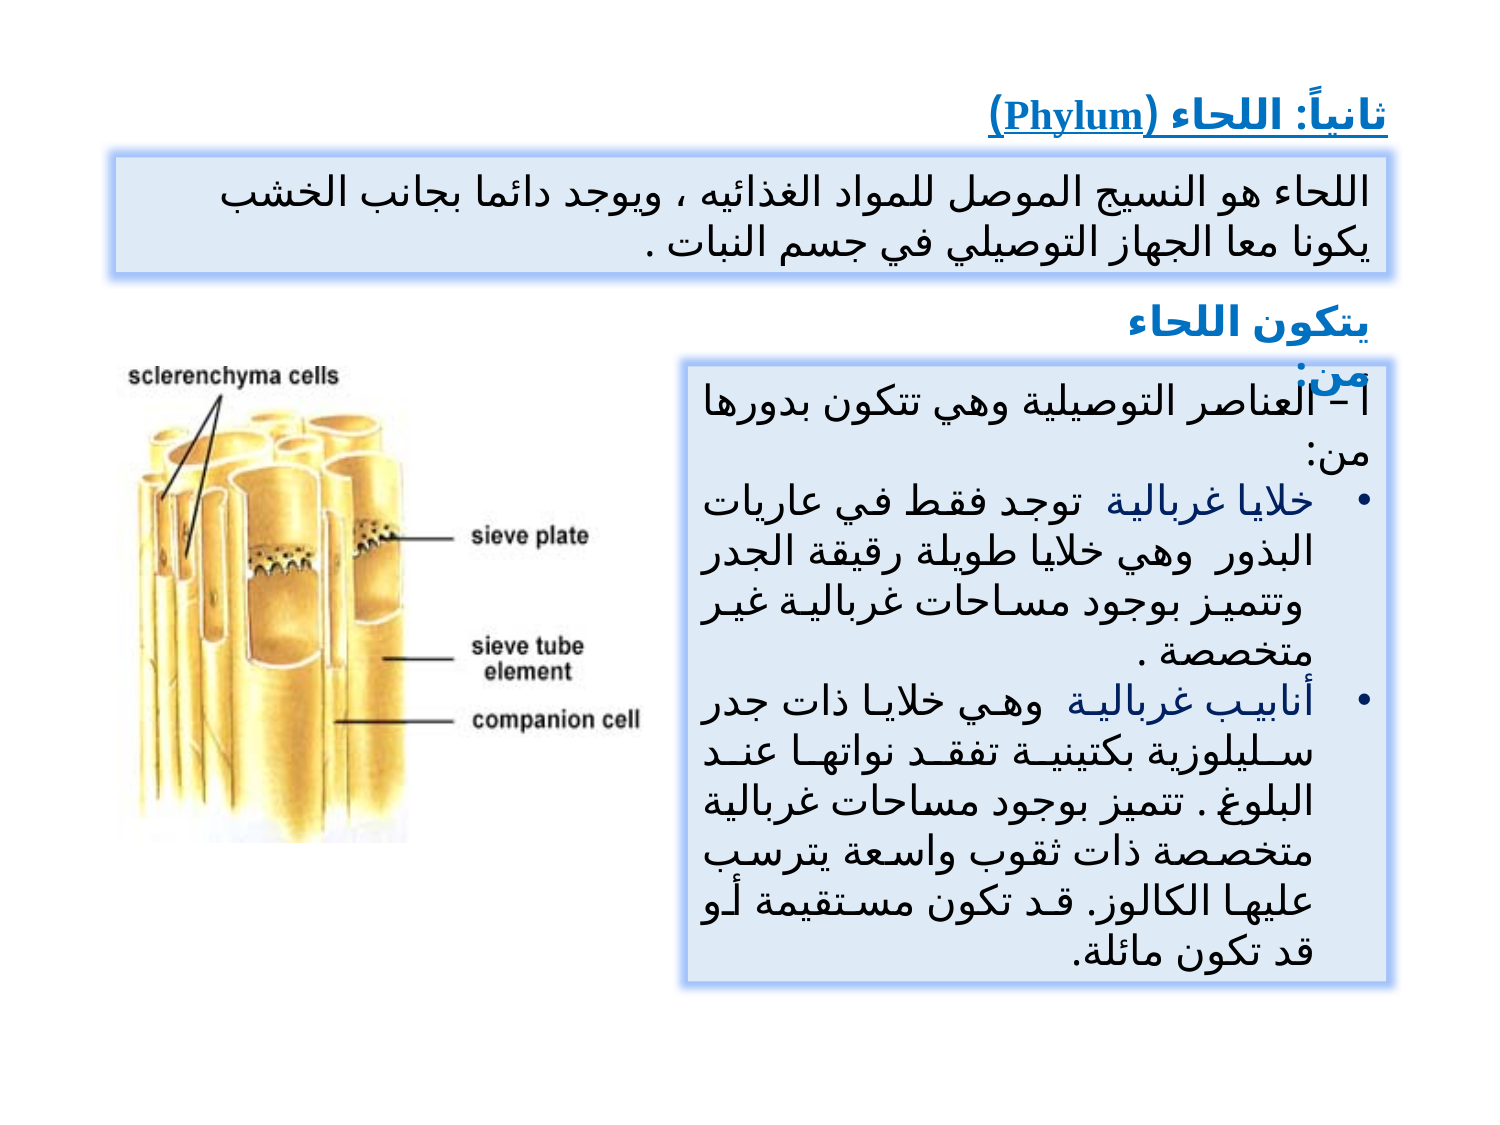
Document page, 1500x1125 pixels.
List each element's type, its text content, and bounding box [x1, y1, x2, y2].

text_box يتكون اللحاء من: [1074, 287, 1387, 402]
text_box ثانياً: اللحاء (Phylum) [941, 80, 1404, 146]
text_box اللحاء هو النسيج الموصل للمواد الغذائيه ، ويوجد دائما بجانب الخشب يكونا معا الجهاز التوصيلي في جسم النبات . [116, 157, 1387, 273]
text_box أ – العناصر التوصيلية وهي تتكون بدورها من: خلايا غربالية توجد فقط في عاريات البذور وهي خلايا طويلة رقيقة الجدر وتتميز بوجود مساحات غربالية غير متخصصة . أنابيب غربالية وهي خلايا ذات جدر سليلوزية بكتينية تفقد نواتها عند البلوغ . تتميز بوجود مساحات غربالية متخصصة ذات ثقوب واسعة يترسب عليها الكالوز. قد تكون مستقيمة أو قد تكون مائلة. [687, 366, 1387, 982]
picture [116, 366, 644, 843]
